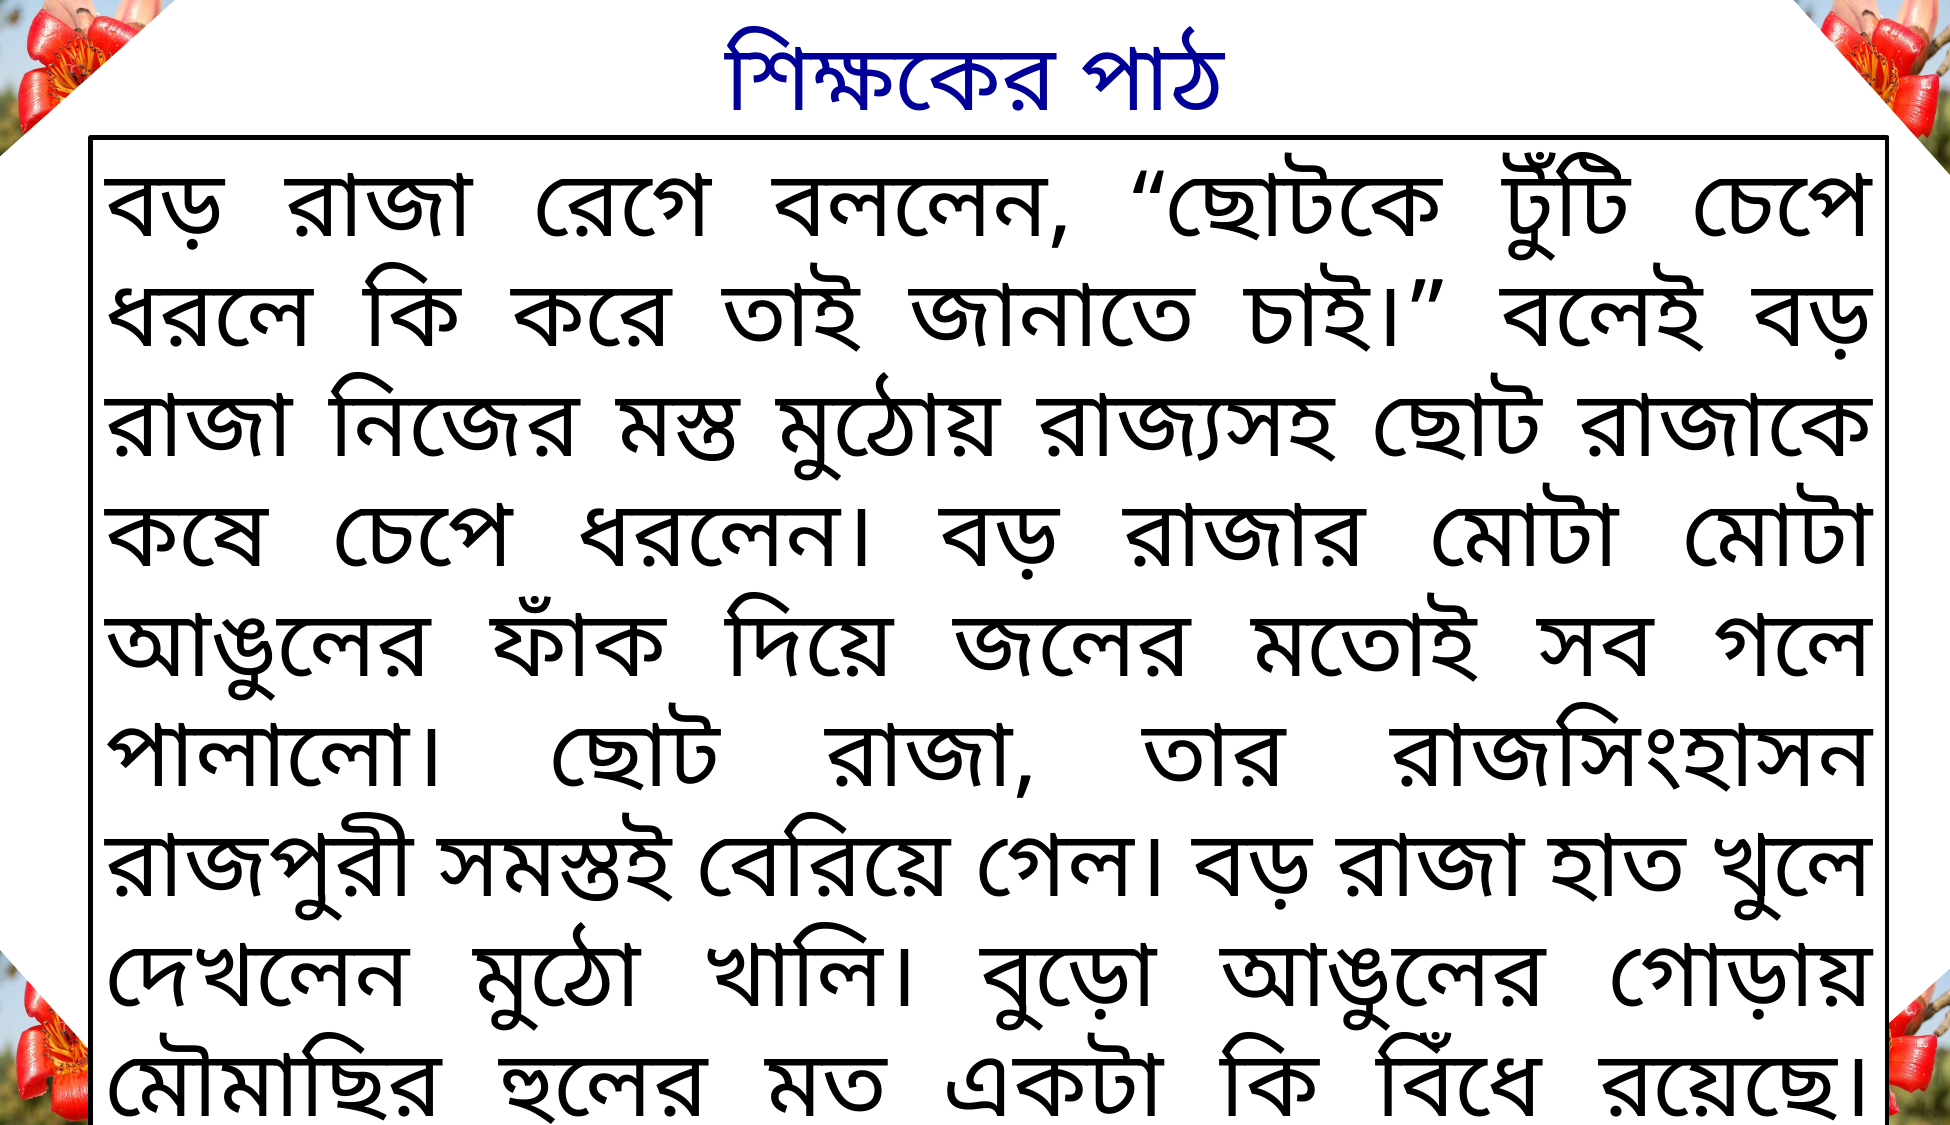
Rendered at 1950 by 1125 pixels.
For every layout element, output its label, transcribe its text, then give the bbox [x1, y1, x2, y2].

text_box বড় রাজা রেগে বললেন, “ছোটকে টুঁটি চেপে ধরলে কি করে তাই জানাতে চাই।” বলেই বড় রাজা নিজের মস্ত মুঠোয় রাজ্যসহ ছোট রাজাকে কষে চেপে ধরলেন। বড় রাজার মোটা মোটা আঙুলের ফাঁক দিয়ে জলের মতোই সব গলে পালালো। ছোট রাজা, তার রাজসিংহাসন রাজপুরী সমস্তই বেরিয়ে গেল। বড় রাজা হাত খুলে দেখলেন মুঠো খালি। বুড়ো আঙুলের গোড়ায় মৌমাছির হুলের মত একটা কি বিঁধে রয়েছে। যন্ত্রণায় বড় রাজার আঙুলটা দেখতে দেখতে ফুলে ঢোল হয়ে উঠলো। [88, 135, 1889, 1125]
text_box [1791, 0, 1950, 177]
text_box [0, 0, 177, 159]
text_box শিক্ষকের পাঠ [710, 11, 1240, 135]
text_box [1889, 966, 1950, 1125]
text_box [0, 948, 88, 1125]
